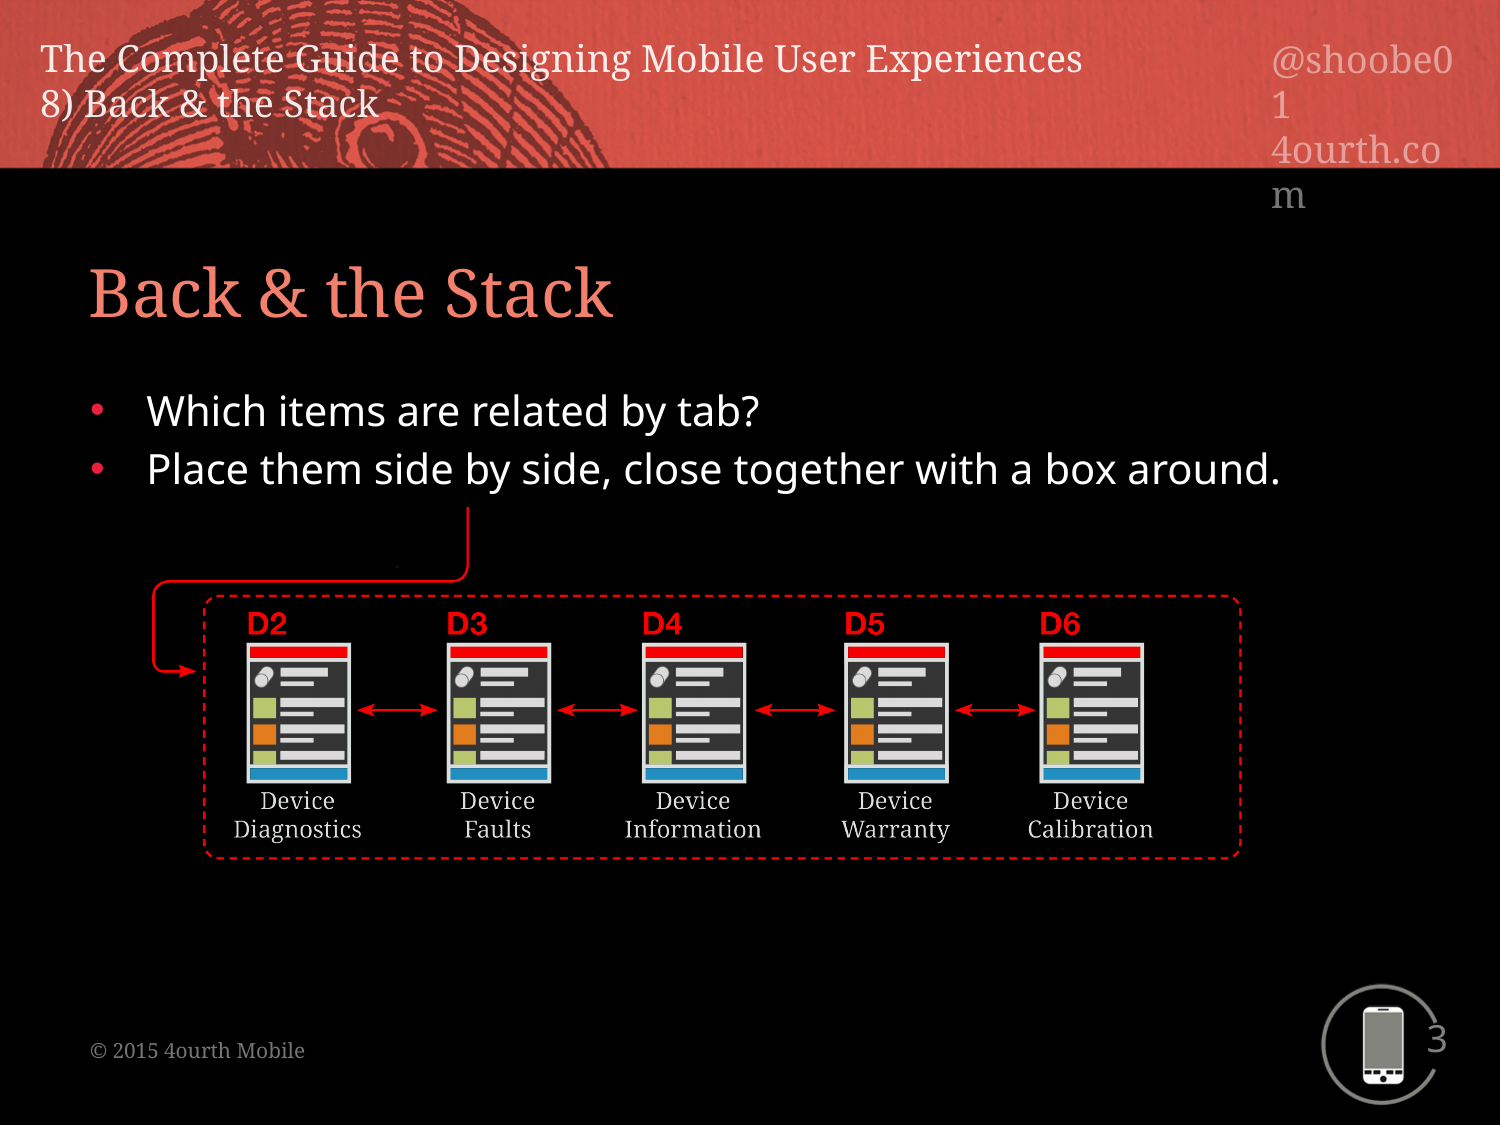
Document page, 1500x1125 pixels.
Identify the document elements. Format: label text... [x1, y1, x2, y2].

list Which items are related by tab? Place them side by side, close together with a box around. [75, 377, 1374, 1088]
picture [0, 0, 1500, 1125]
text_box Back & the Stack [73, 243, 1305, 338]
